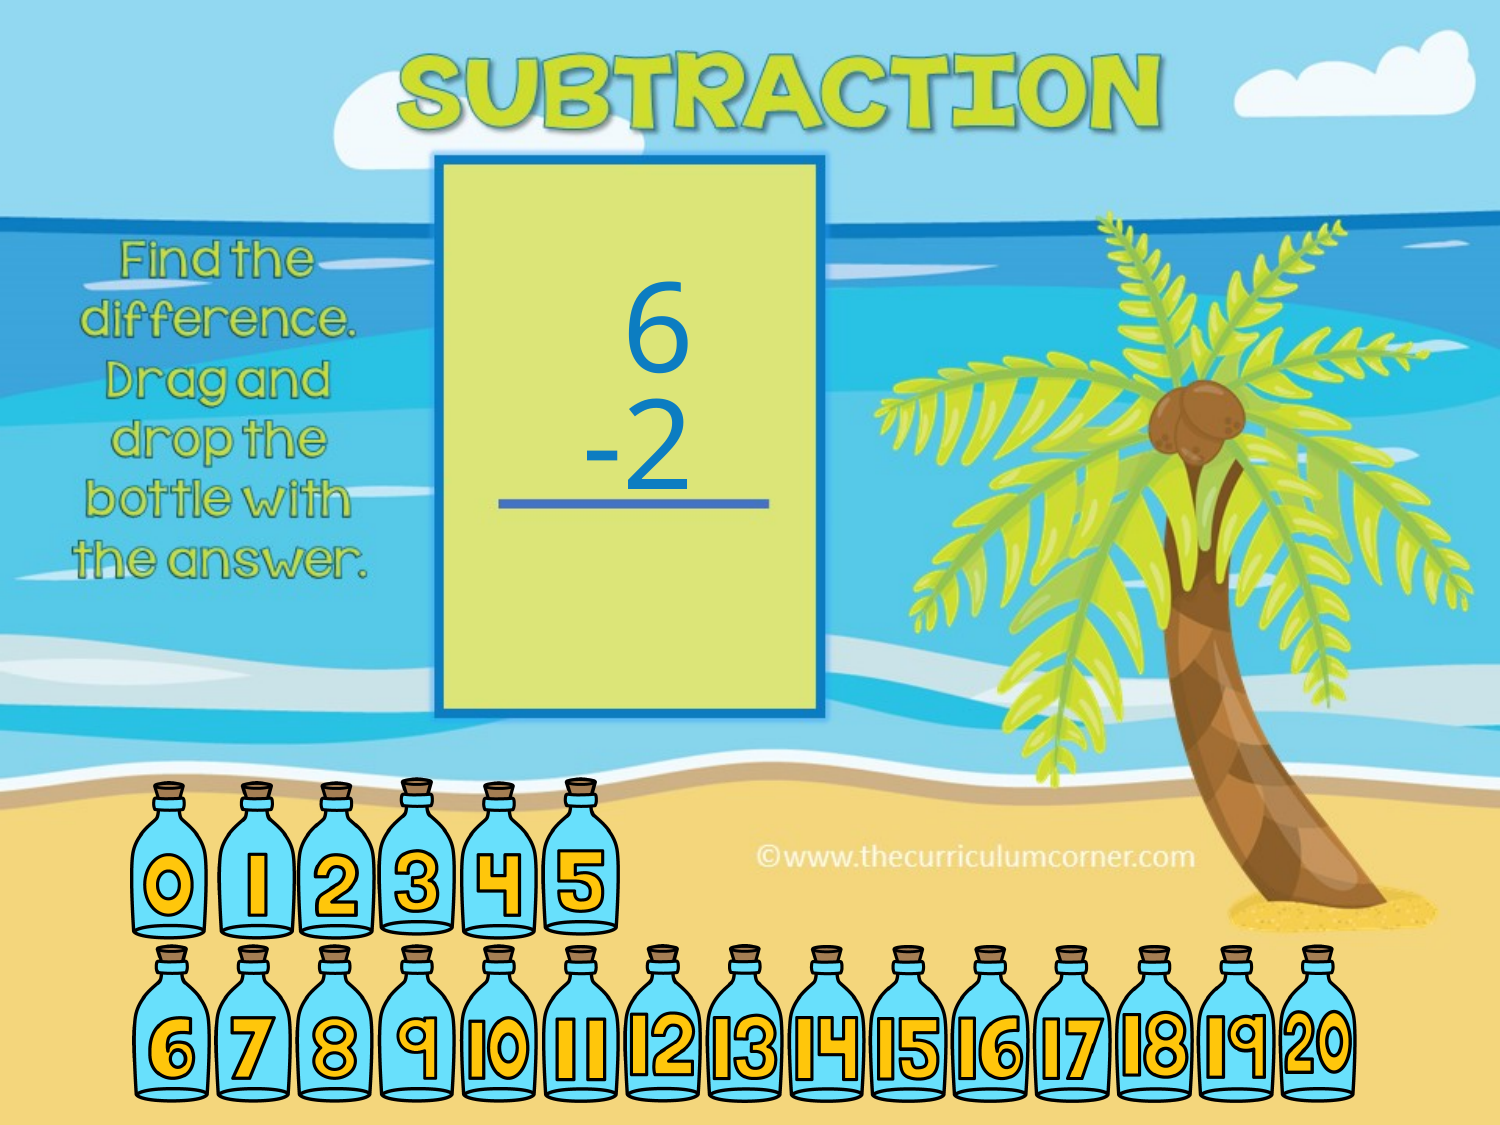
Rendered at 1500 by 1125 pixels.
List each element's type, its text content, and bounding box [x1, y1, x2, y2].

text_box 6 -2 [567, 273, 709, 522]
picture [0, 0, 1500, 1125]
